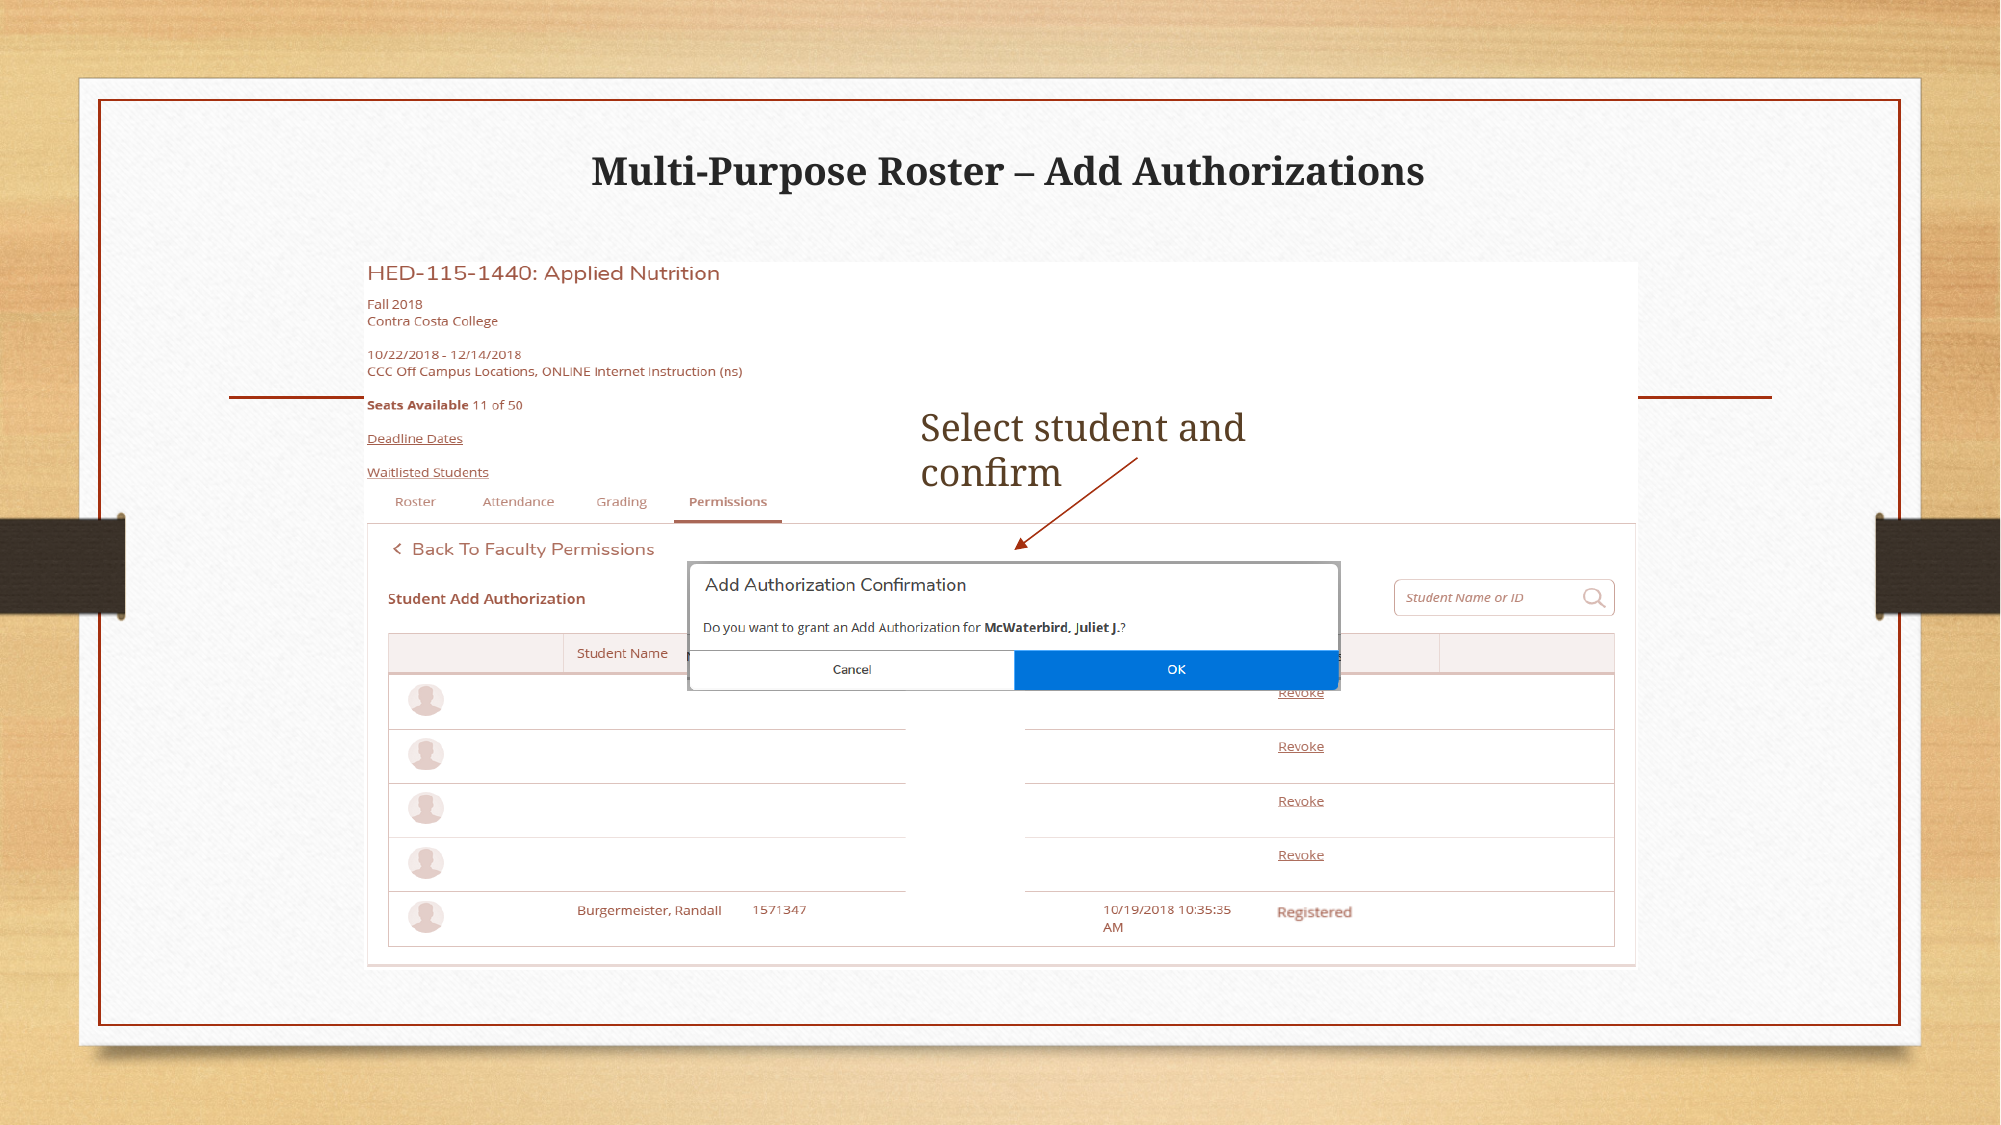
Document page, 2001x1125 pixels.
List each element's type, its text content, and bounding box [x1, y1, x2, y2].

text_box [1014, 457, 1138, 551]
picture [0, 0, 2001, 1125]
title Multi-Purpose Roster – Add Authorizations [487, 126, 1529, 215]
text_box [364, 262, 1638, 970]
